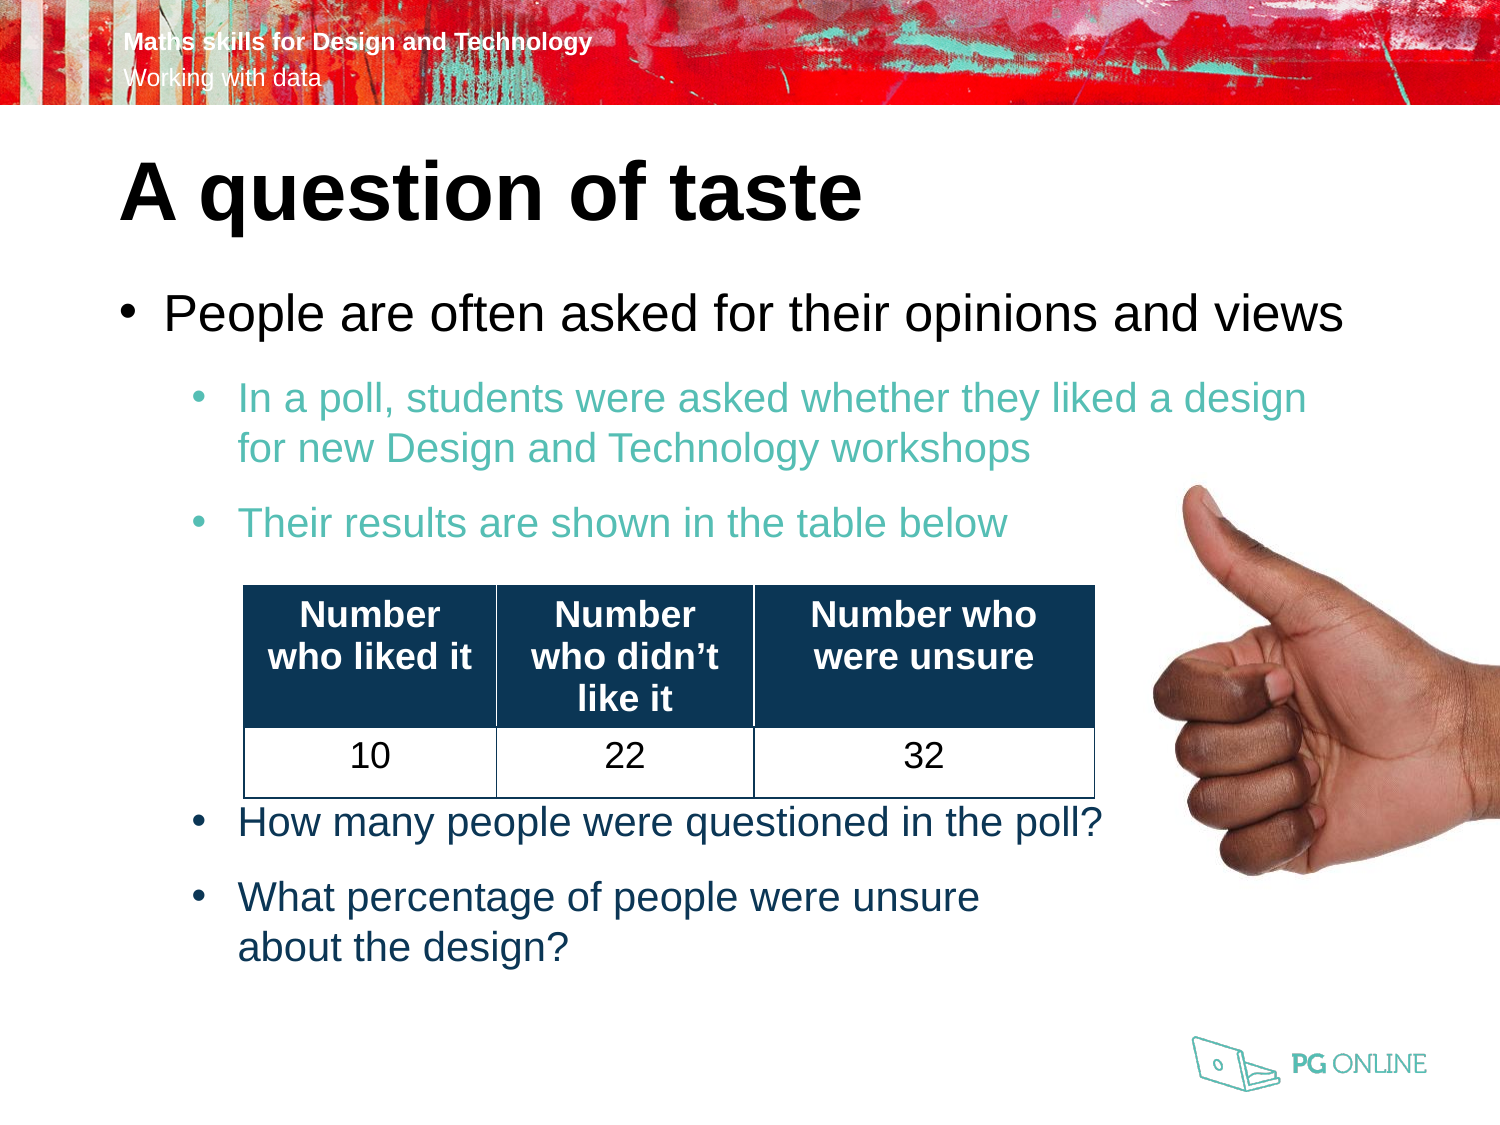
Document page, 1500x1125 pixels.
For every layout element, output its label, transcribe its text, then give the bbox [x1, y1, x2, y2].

table_cell 22 [497, 728, 753, 797]
table_header Number who didn’t like it [497, 587, 753, 726]
picture [1191, 1036, 1427, 1092]
table_cell 32 [755, 728, 1094, 797]
table_cell 10 [245, 728, 496, 797]
picture [1127, 472, 1500, 918]
picture [0, 0, 1500, 105]
list A question of taste [118, 148, 1401, 259]
table_header Number who liked it [245, 587, 496, 726]
table_header Number who were unsure [755, 587, 1094, 726]
list People are often asked for their opinions and views In a poll, students were asked whether they liked a design for new Design and Technology workshops Their results are shown in the table below How many people were questioned in the poll? What percentage of people were unsure about the design? [118, 279, 1398, 847]
